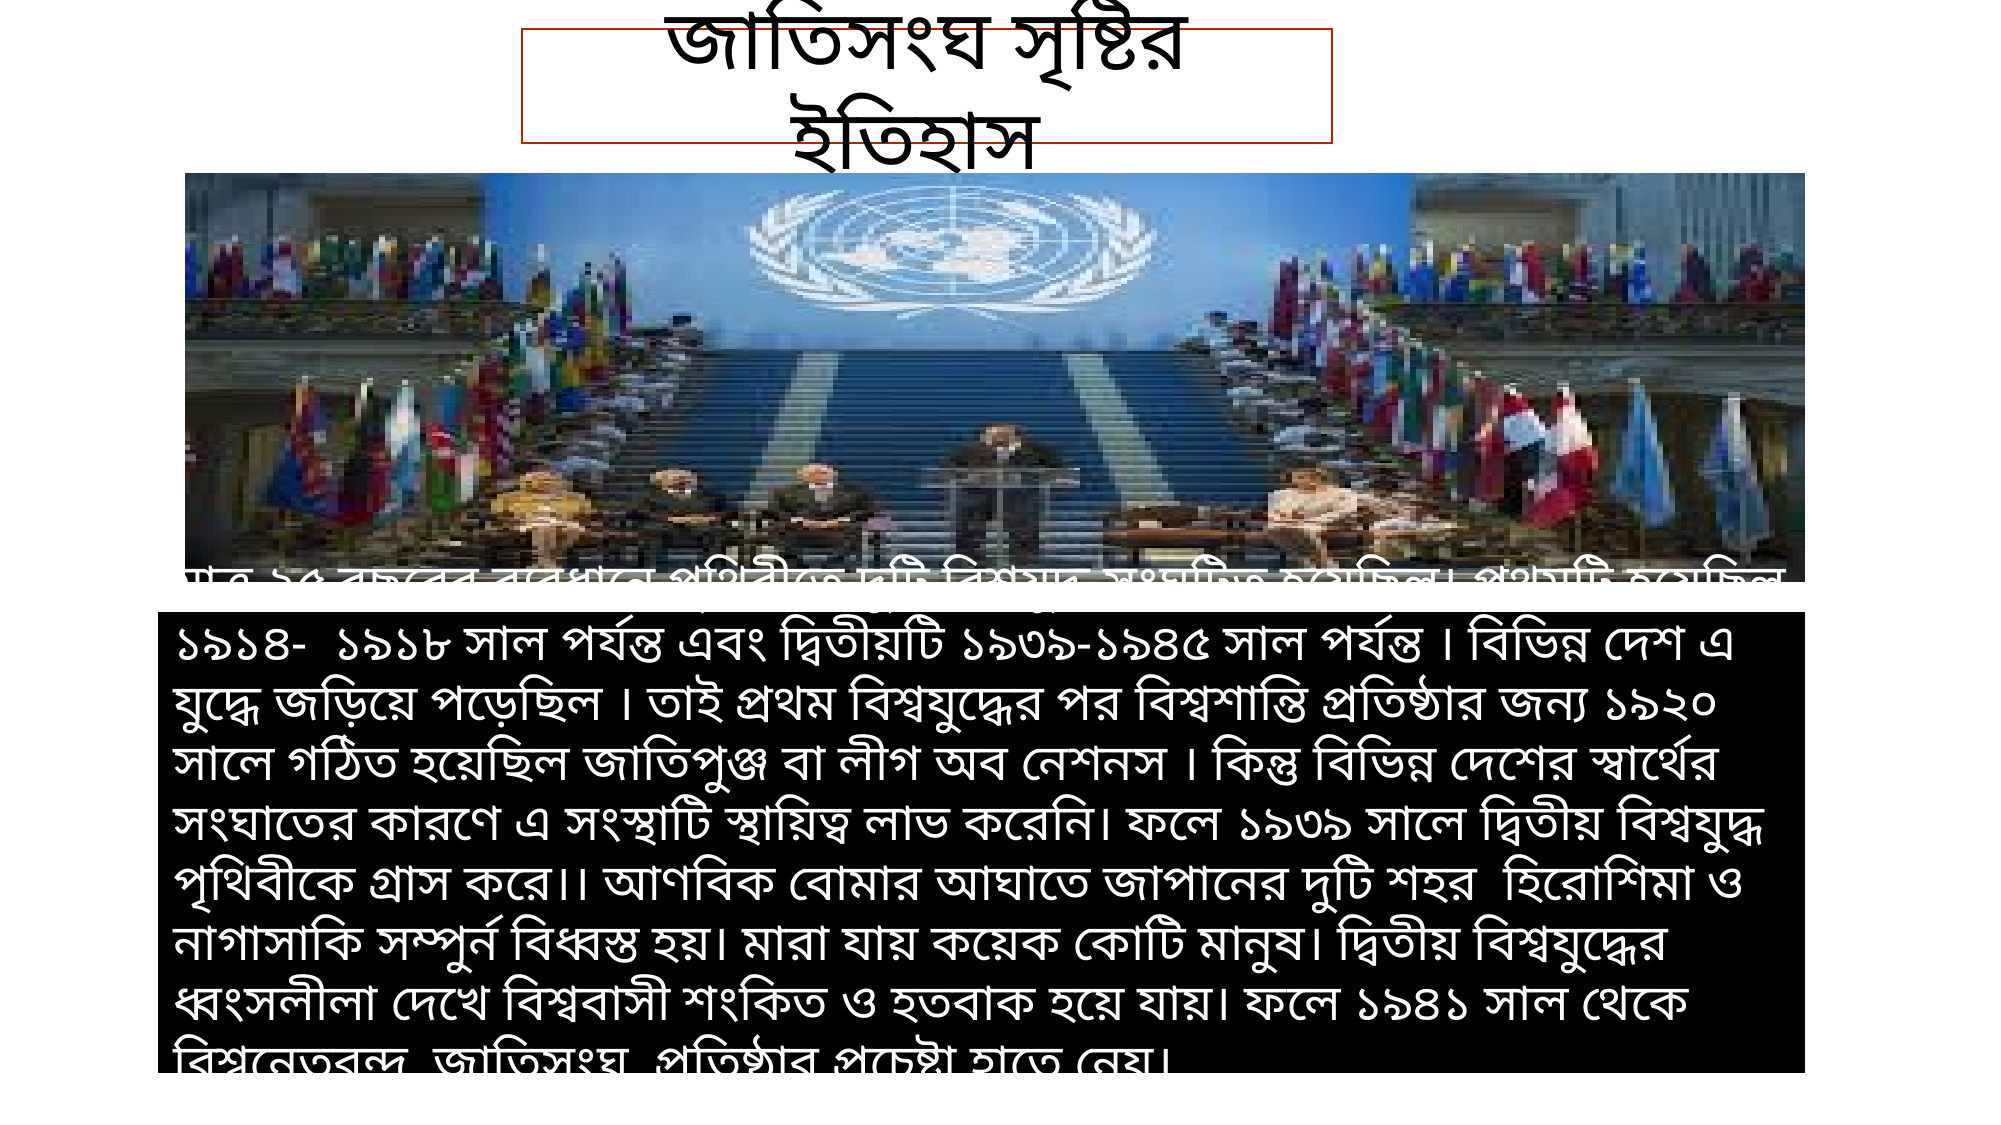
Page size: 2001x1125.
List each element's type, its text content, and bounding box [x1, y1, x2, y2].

text_box জাতিসংঘ সৃষ্টির ইতিহাস [521, 28, 1333, 144]
picture [185, 173, 1805, 583]
text_box মাত্র ২৫ বছরের ব্যবধানে পৃথিবীতে দুটি বিশ্বযুদ্ধ সংঘটিত হয়েছিল। প্রথমটি হয়েছিল ১৯১৪- ১৯১৮ সাল পর্যন্ত এবং দ্বিতীয়টি ১৯৩৯-১৯৪৫ সাল পর্যন্ত । বিভিন্ন দেশ এ যুদ্ধে জড়িয়ে পড়েছিল । তাই প্রথম বিশ্বযুদ্ধের পর বিশ্বশান্তি প্রতিষ্ঠার জন্য ১৯২০ সালে গঠিত হয়েছিল জাতিপুঞ্জ বা লীগ অব নেশনস । কিন্তু বিভিন্ন দেশের স্বার্থের সংঘাতের কারণে এ সংস্থাটি স্থায়িত্ব লাভ করেনি। ফলে ১৯৩৯ সালে দ্বিতীয় বিশ্বযুদ্ধ পৃথিবীকে গ্রাস করে।। আণবিক বোমার আঘাতে জাপানের দুটি শহর হিরোশিমা ও নাগাসাকি সম্পুর্ন বিধ্বস্ত হয়। মারা যায় কয়েক কোটি মানুষ। দ্বিতীয় বিশ্বযুদ্ধের ধ্বংসলীলা দেখে বিশ্ববাসী শংকিত ও হতবাক হয়ে যায়। ফলে ১৯৪১ সাল থেকে বিশ্বনেতৃবৃন্দ জাতিসংঘ প্রতিষ্ঠার প্রচেষ্টা হাতে নেয়। [158, 612, 1805, 1073]
